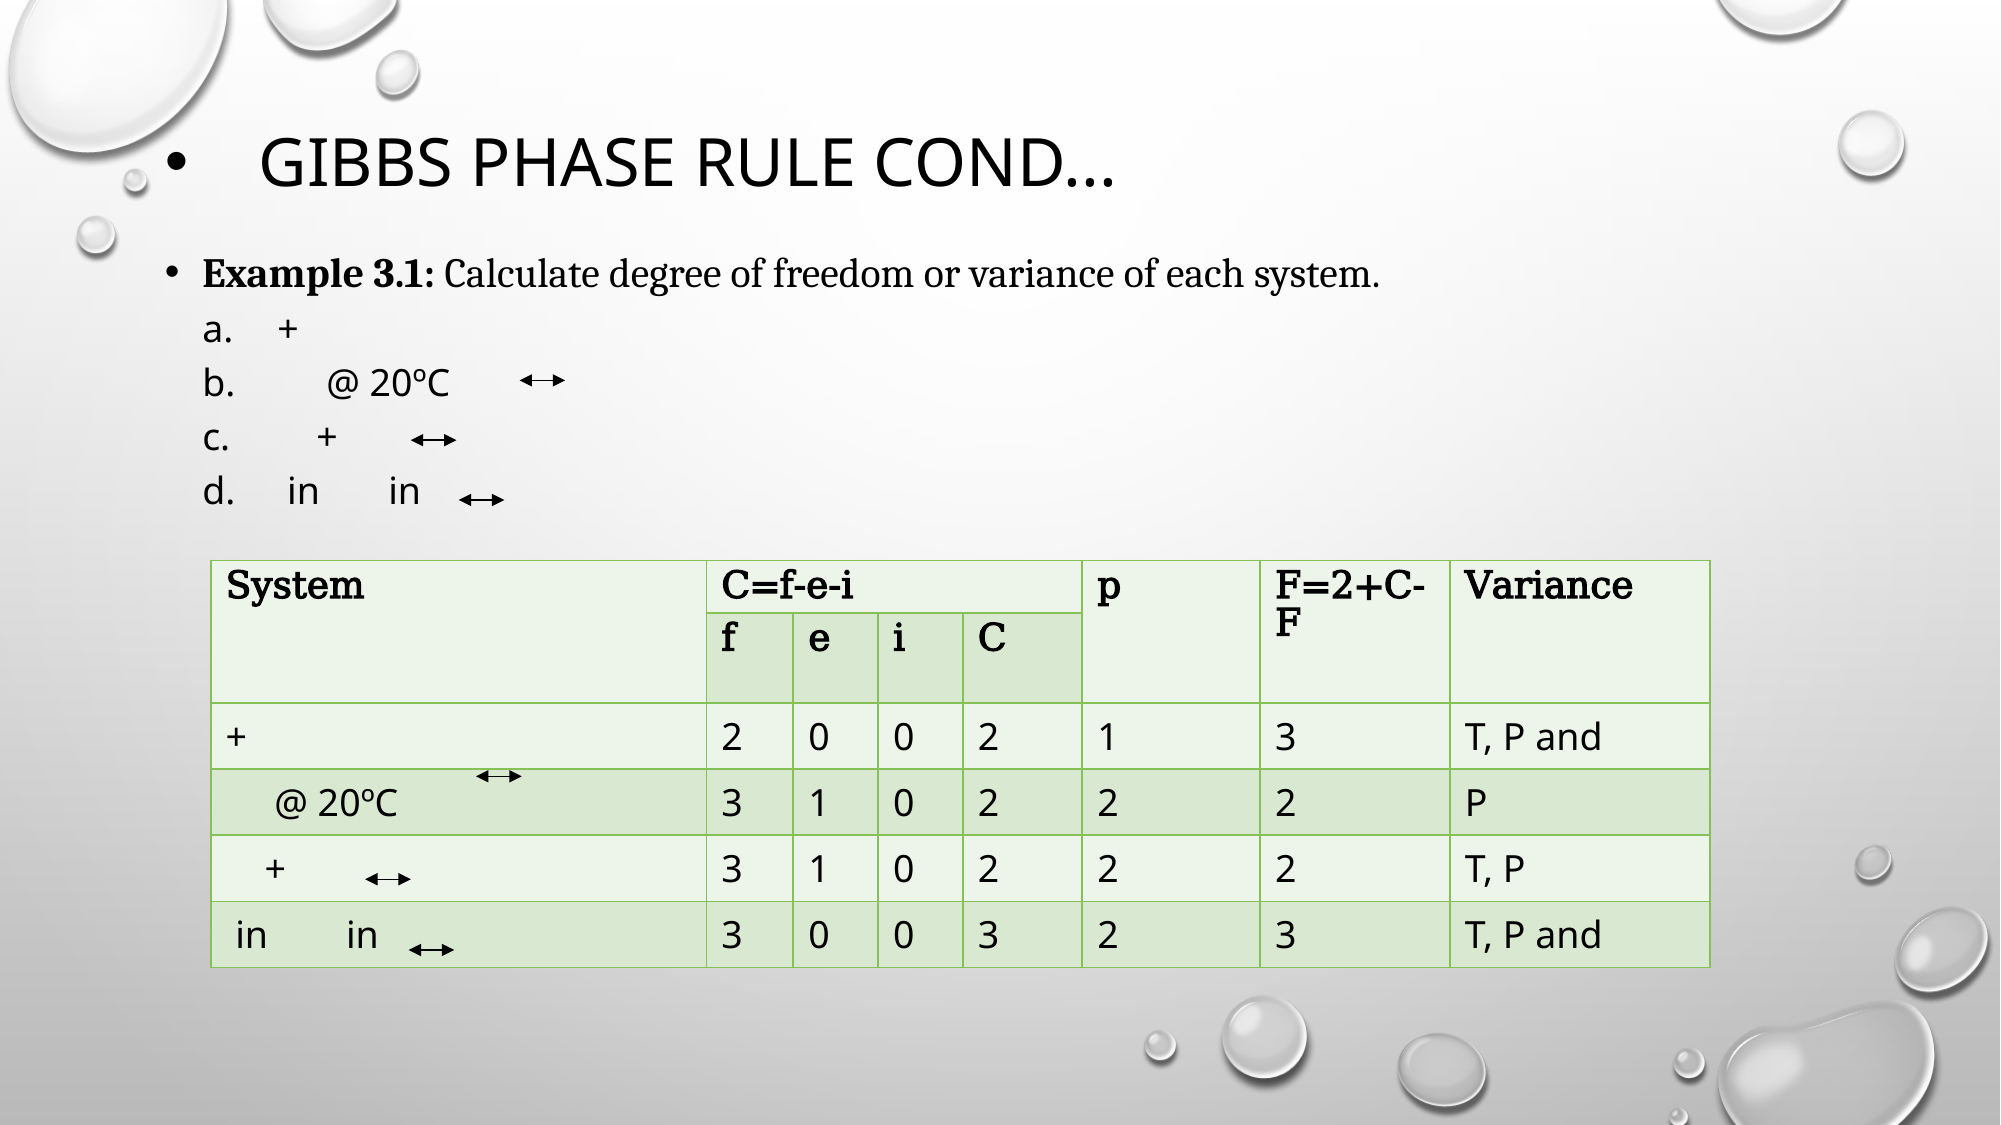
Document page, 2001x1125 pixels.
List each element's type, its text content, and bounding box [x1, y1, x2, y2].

picture [0, 0, 2000, 1125]
title Gibbs Phase rule cond... [149, 101, 1851, 229]
